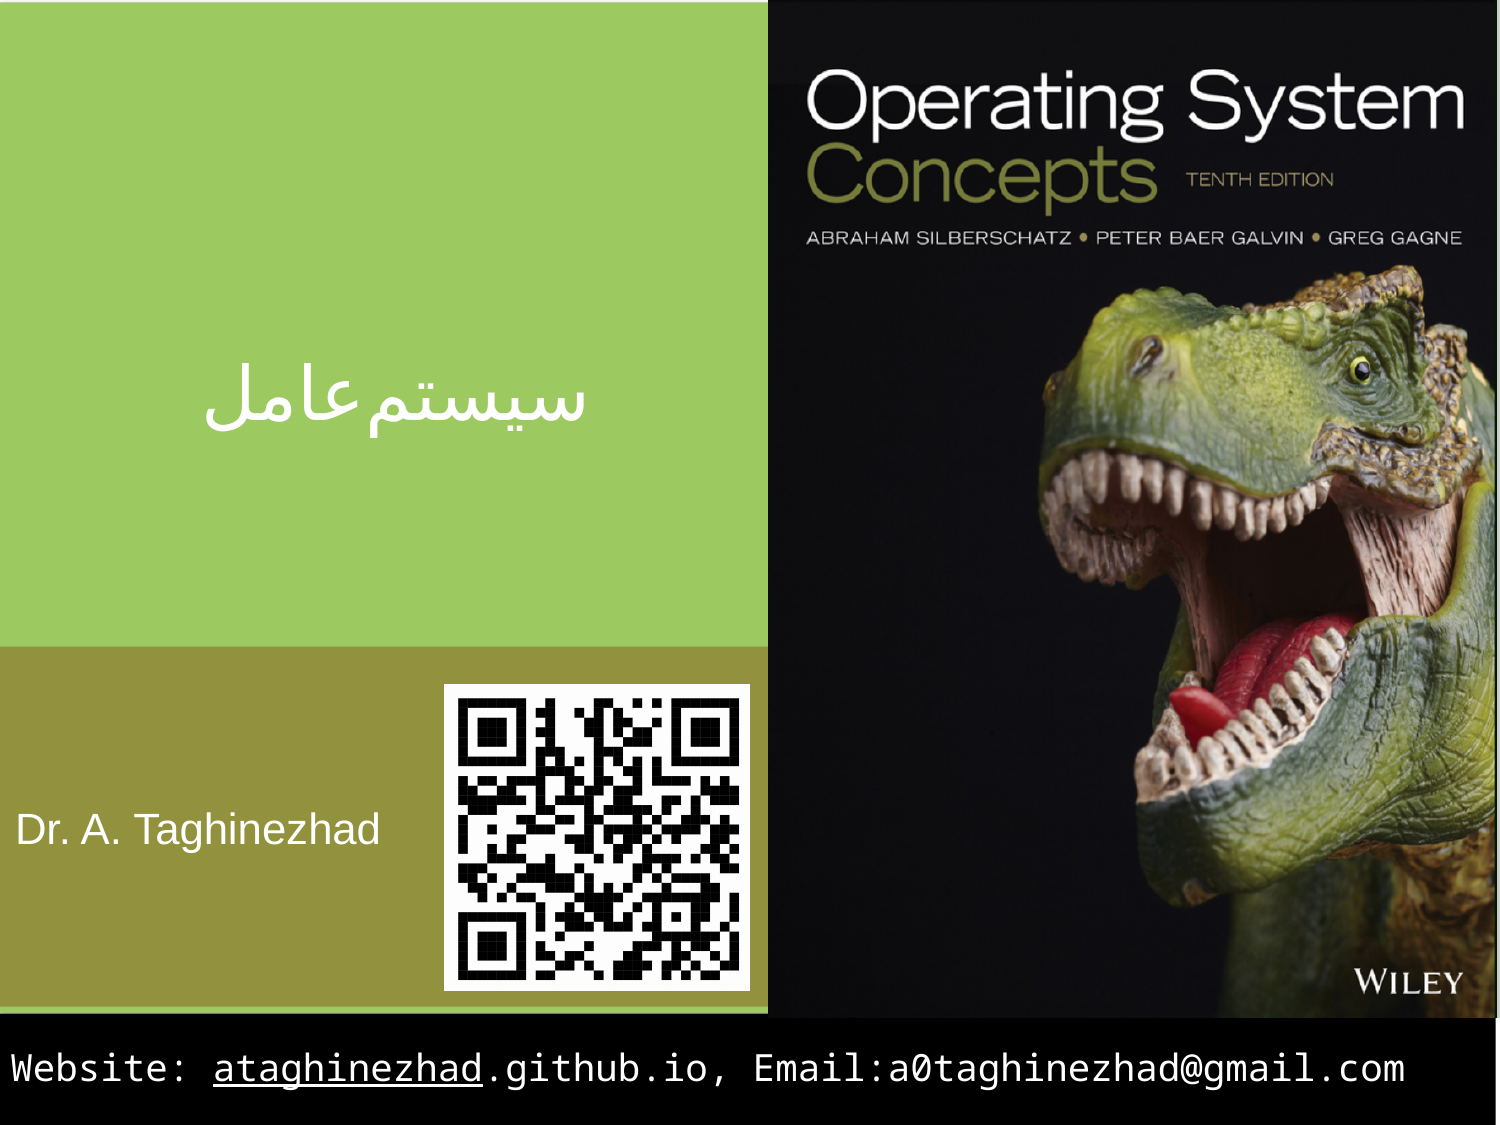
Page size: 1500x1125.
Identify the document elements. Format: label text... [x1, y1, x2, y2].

subtitle Dr. A. Taghinezhad [0, 646, 763, 1007]
picture [768, 0, 1500, 1019]
title سیستم‌عامل [0, 160, 763, 621]
picture [444, 684, 751, 991]
